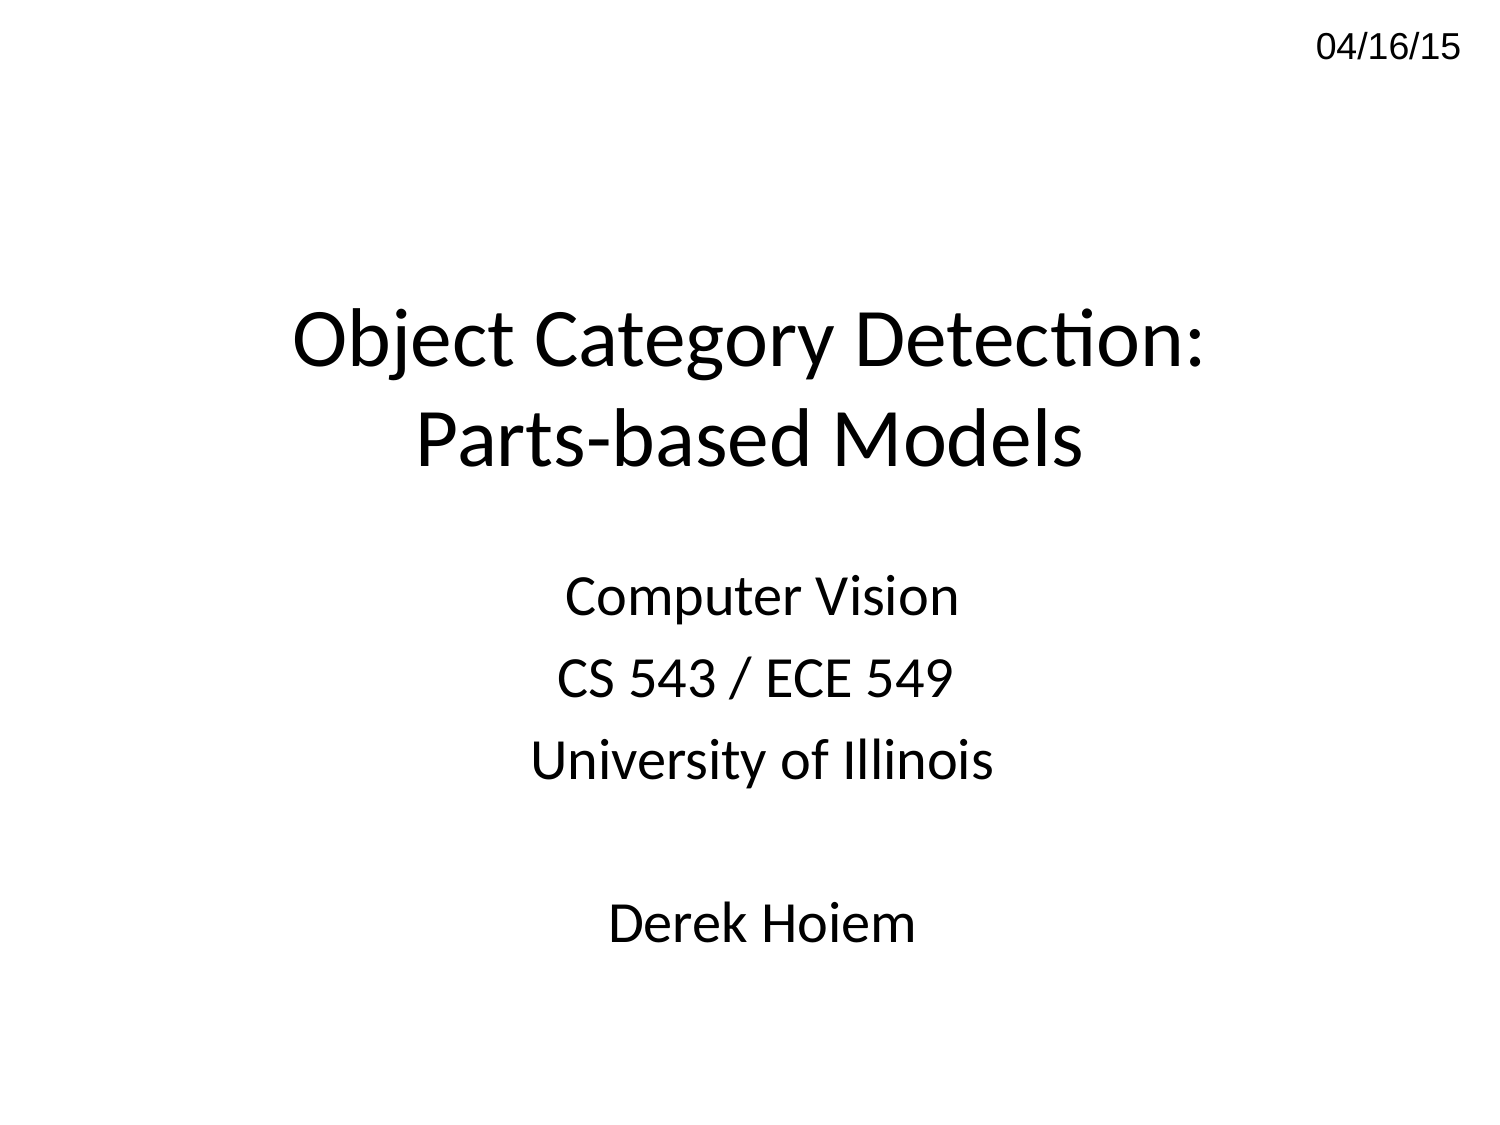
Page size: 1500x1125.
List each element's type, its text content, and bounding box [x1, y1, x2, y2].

text_box 04/16/15 [1301, 14, 1477, 74]
subtitle Computer Vision CS 543 / ECE 549 University of Illinois Derek Hoiem [237, 549, 1288, 1038]
title Object Category Detection: Parts-based Models [112, 262, 1388, 504]
